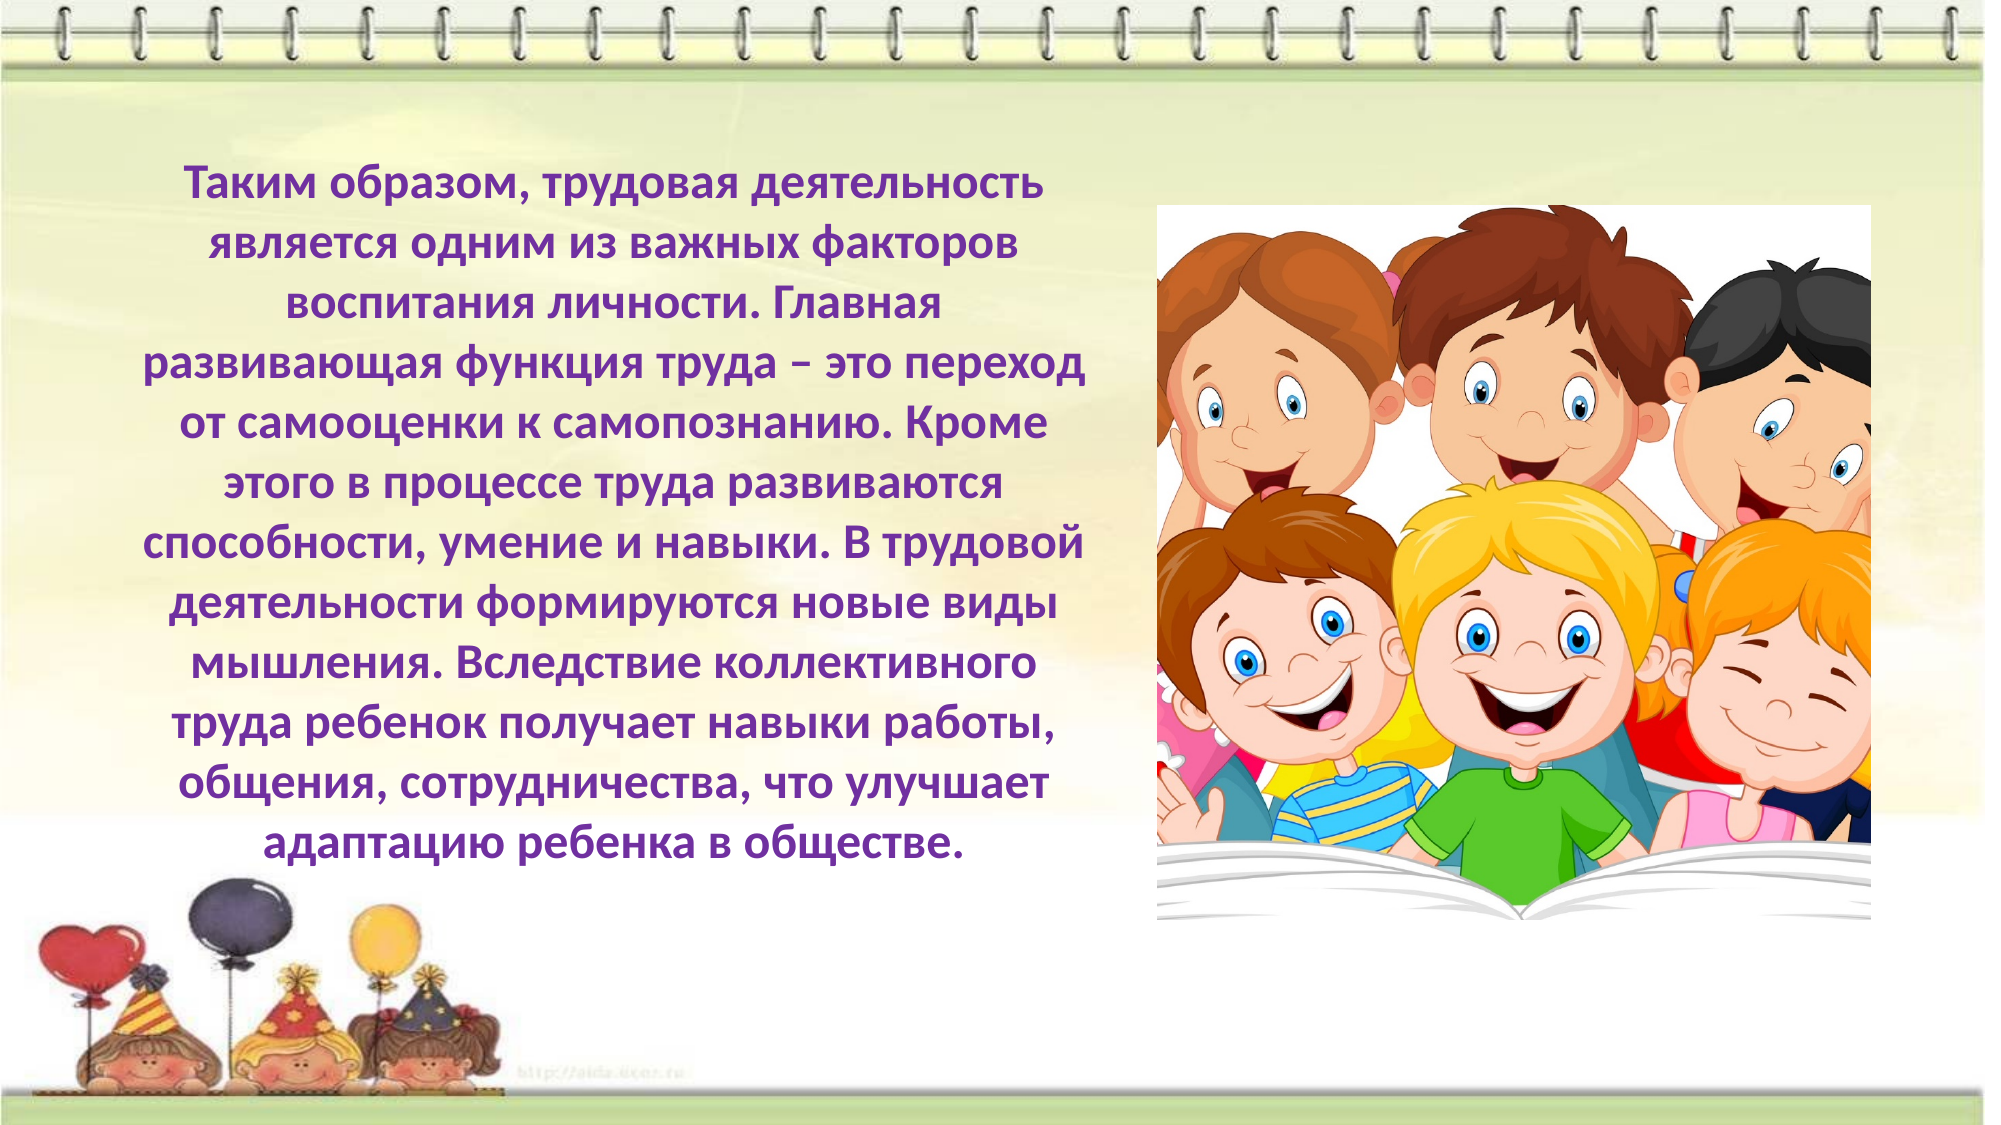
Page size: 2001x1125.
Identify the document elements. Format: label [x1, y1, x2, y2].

list [0, 0, 1985, 1125]
picture [1157, 205, 1871, 920]
